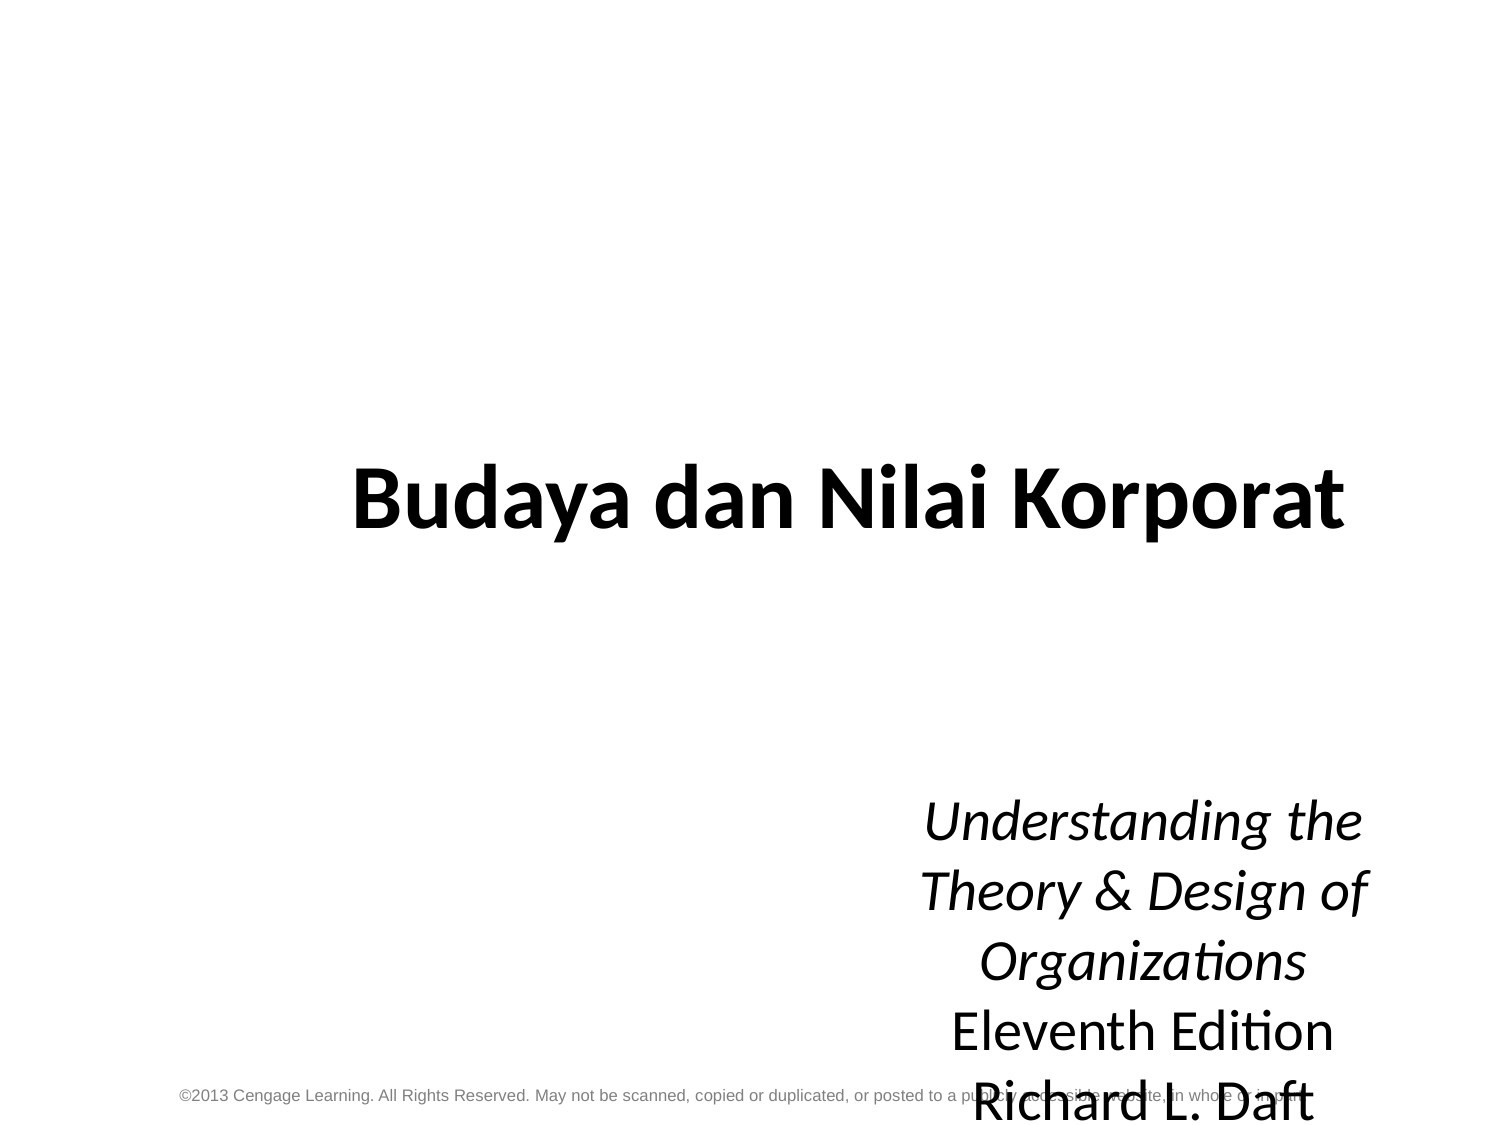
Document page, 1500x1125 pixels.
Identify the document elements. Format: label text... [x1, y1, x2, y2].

text_box ©2013 Cengage Learning. All Rights Reserved. May not be scanned, copied or duplicated, or posted to a publicly accessible website, in whole or in part. [164, 1077, 849, 1125]
text_box Understanding the Theory & Design of Organizations Eleventh Edition Richard L. Daft [849, 774, 1438, 1125]
title Budaya dan Nilai Korporat [275, 371, 1425, 613]
